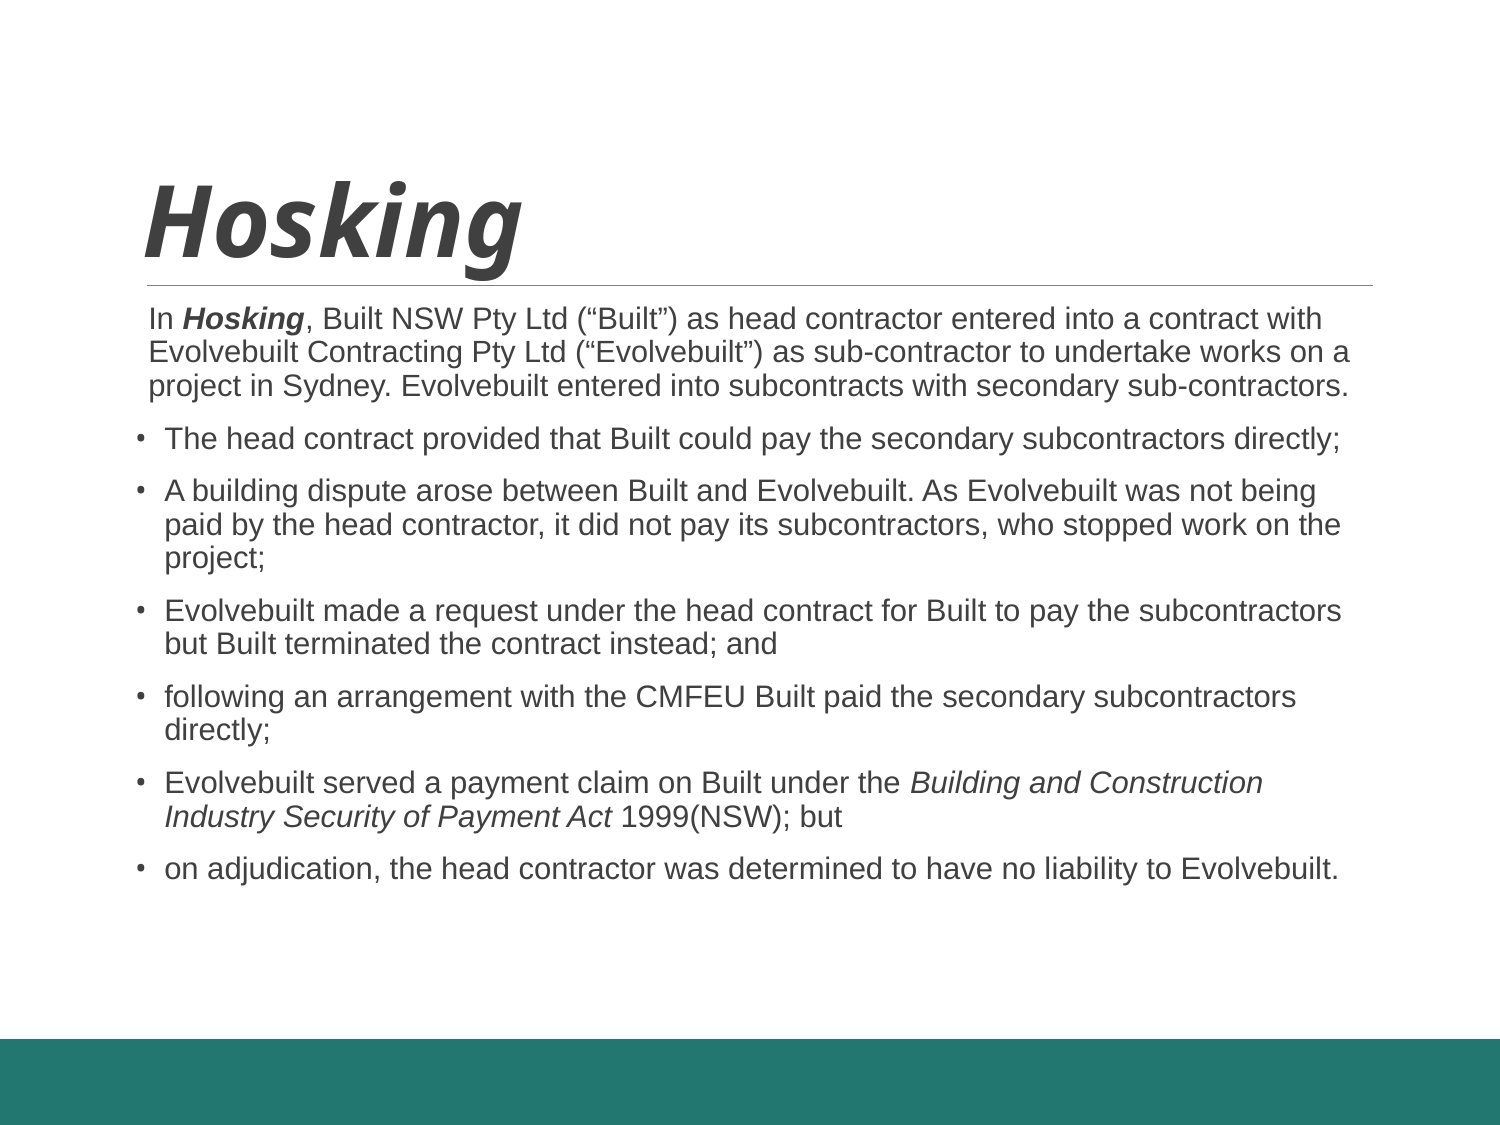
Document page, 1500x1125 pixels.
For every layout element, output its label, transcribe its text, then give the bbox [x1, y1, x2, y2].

title Hosking [134, 98, 1373, 286]
list In Hosking, Built NSW Pty Ltd (“Built”) as head contractor entered into a contract with Evolvebuilt Contracting Pty Ltd (“Evolvebuilt”) as sub-contractor to undertake works on a project in Sydney. Evolvebuilt entered into subcontracts with secondary sub-contractors. The head contract provided that Built could pay the secondary subcontractors directly; A building dispute arose between Built and Evolvebuilt. As Evolvebuilt was not being paid by the head contractor, it did not pay its subcontractors, who stopped work on the project; Evolvebuilt made a request under the head contract for Built to pay the subcontractors but Built terminated the contract instead; and following an arrangement with the CMFEU Built paid the secondary subcontractors directly; Evolvebuilt served a payment claim on Built under the Building and Construction Industry Security of Payment Act 1999(NSW); but on adjudication, the head contractor was determined to have no liability to Evolvebuilt. [134, 302, 1373, 964]
